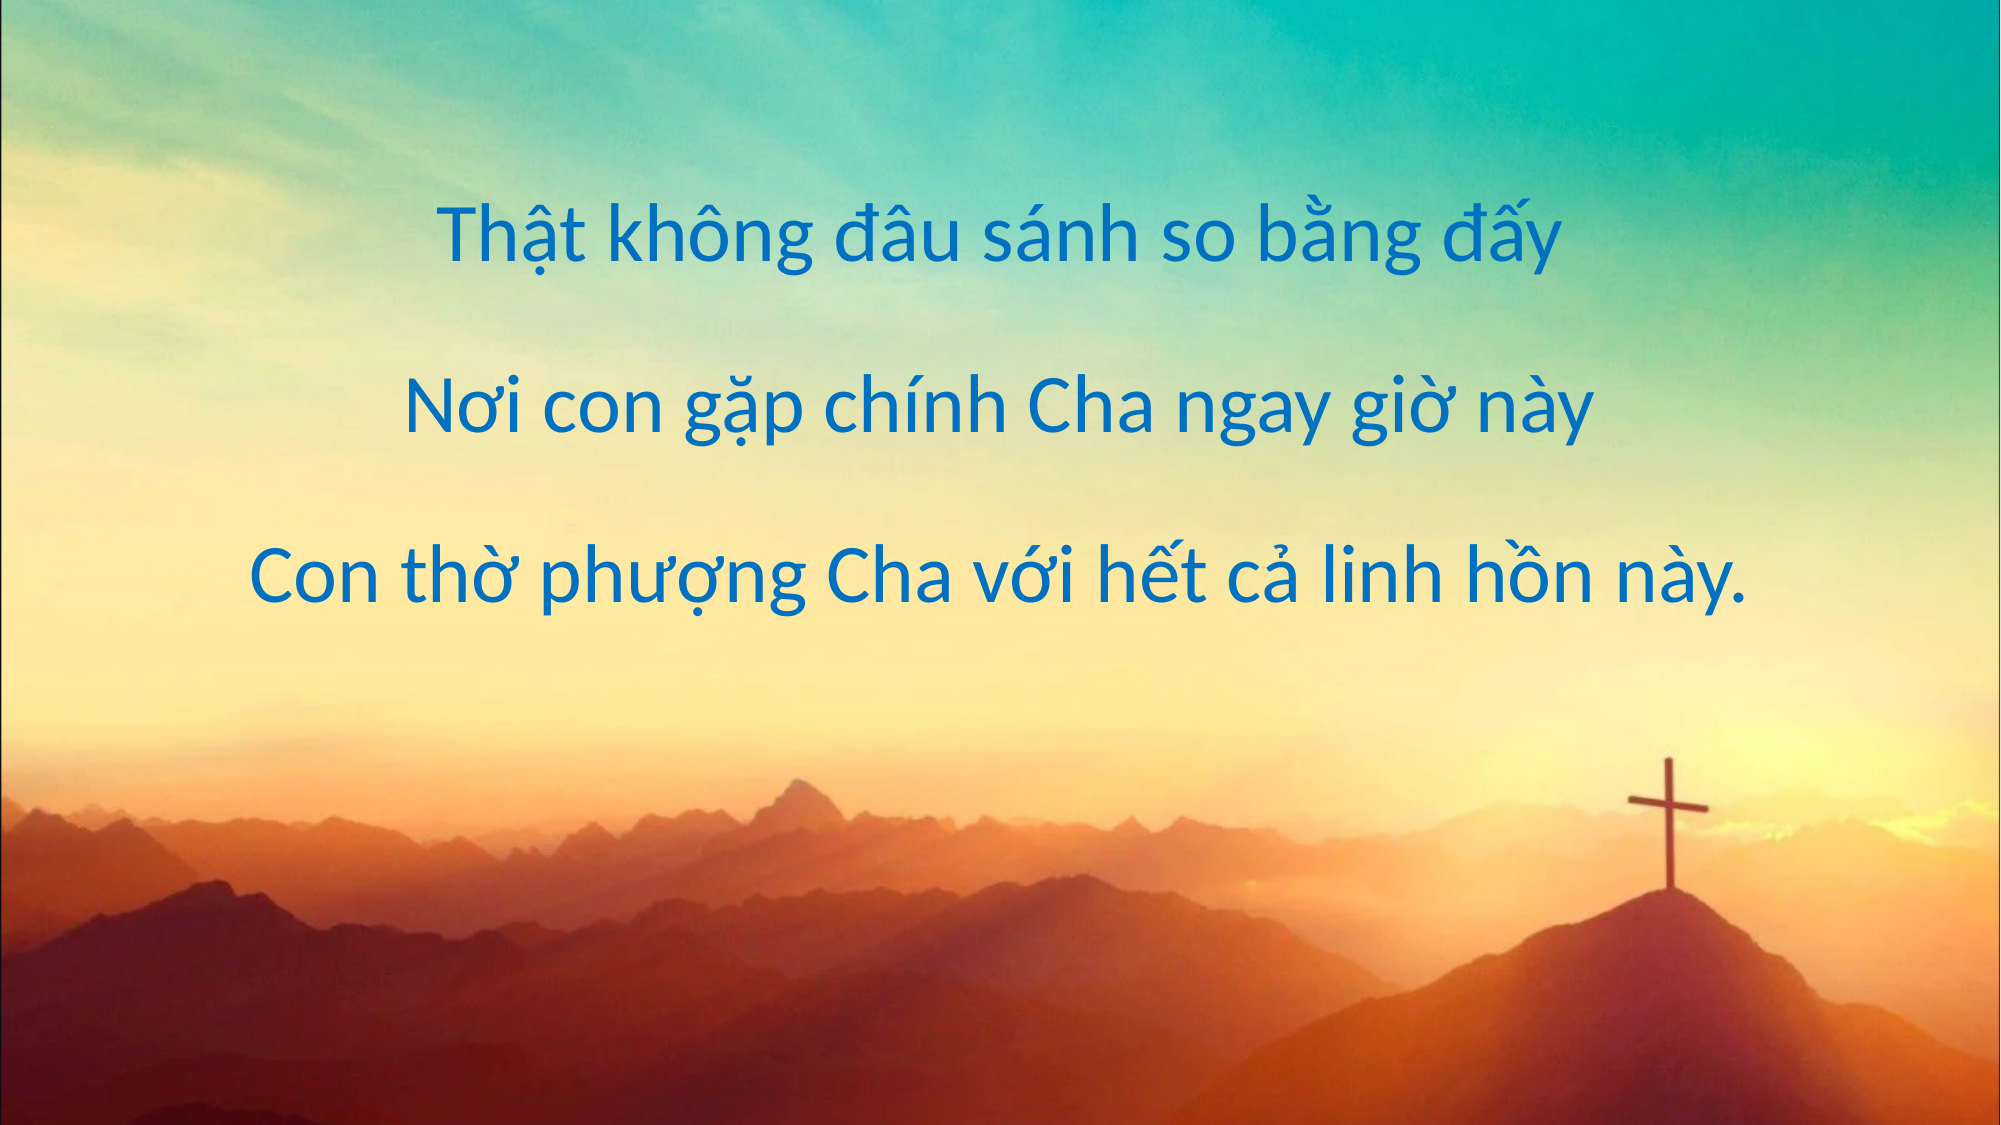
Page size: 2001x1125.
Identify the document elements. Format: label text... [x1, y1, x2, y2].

list Thật không đâu sánh so bằng đấy Nơi con gặp chính Cha ngay giờ này Con thờ phượng Cha với hết cả linh hồn này. [0, 0, 2000, 1125]
